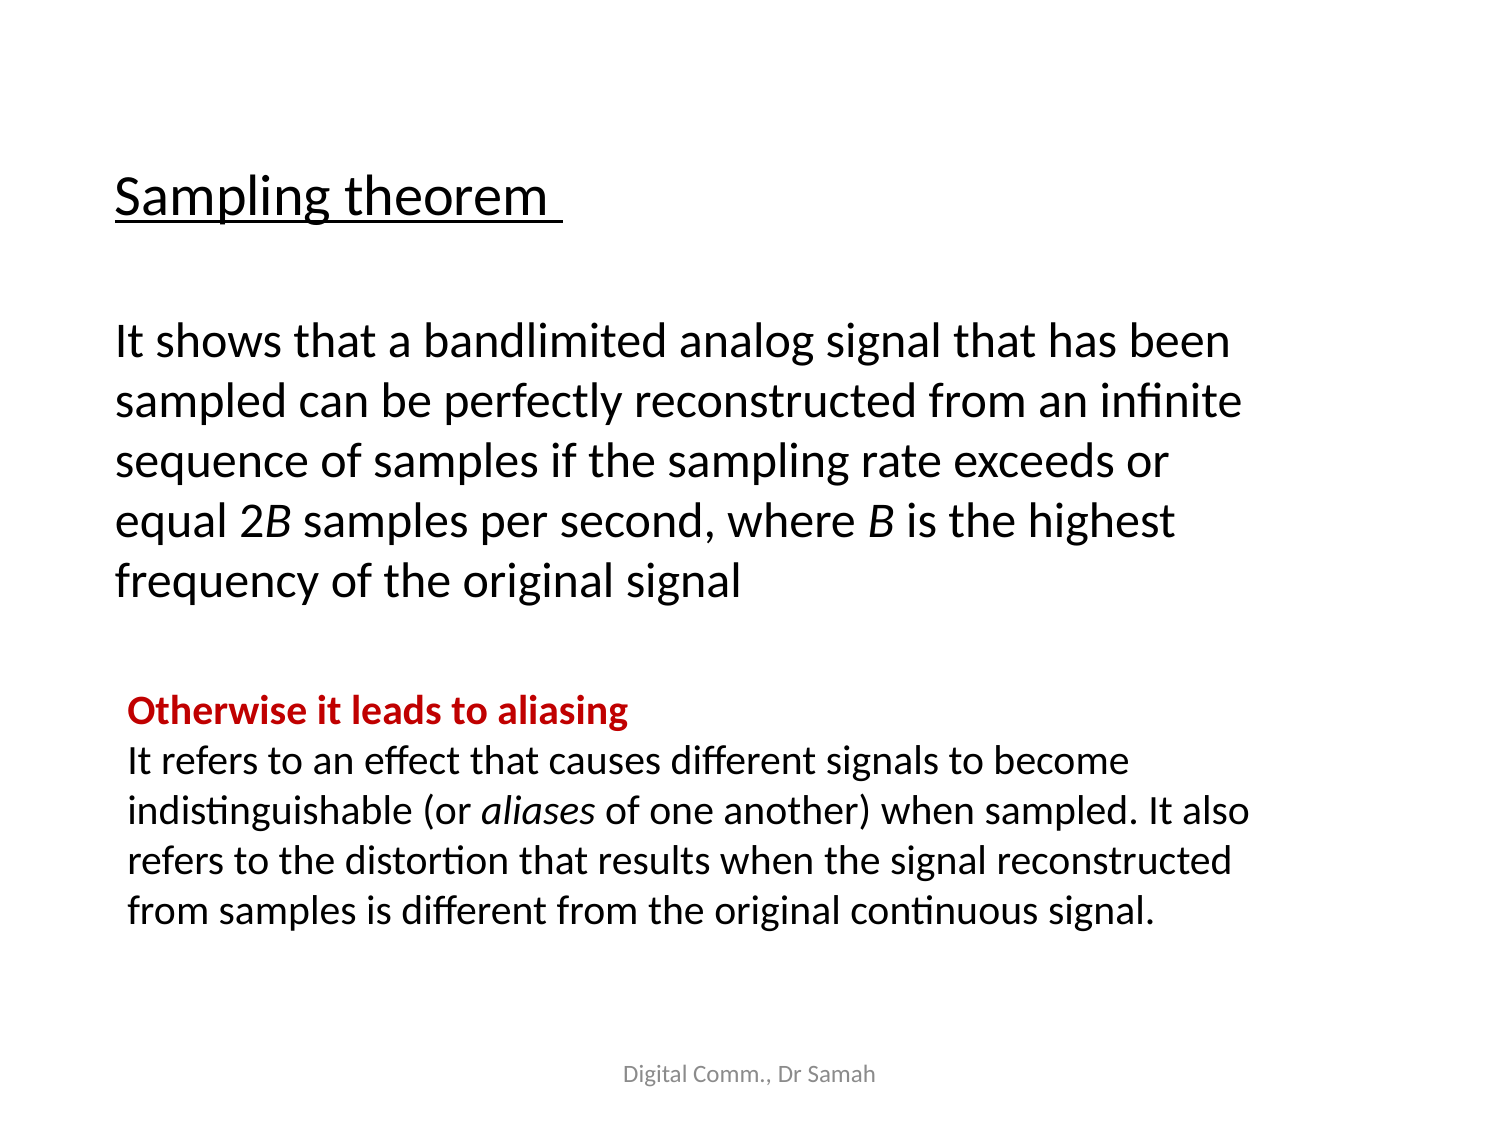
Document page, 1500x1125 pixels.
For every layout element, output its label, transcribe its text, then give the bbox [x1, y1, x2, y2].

subtitle Sampling theorem It shows that a bandlimited analog signal that has been sampled can be perfectly reconstructed from an infinite sequence of samples if the sampling rate exceeds or equal 2B samples per second, where B is the highest frequency of the original signal [99, 149, 1275, 438]
footer Digital Comm., Dr Samah [512, 1042, 988, 1103]
text_box Otherwise it leads to aliasing It refers to an effect that causes different signals to become indistinguishable (or aliases of one another) when sampled. It also refers to the distortion that results when the signal reconstructed from samples is different from the original continuous signal. [112, 675, 1325, 940]
